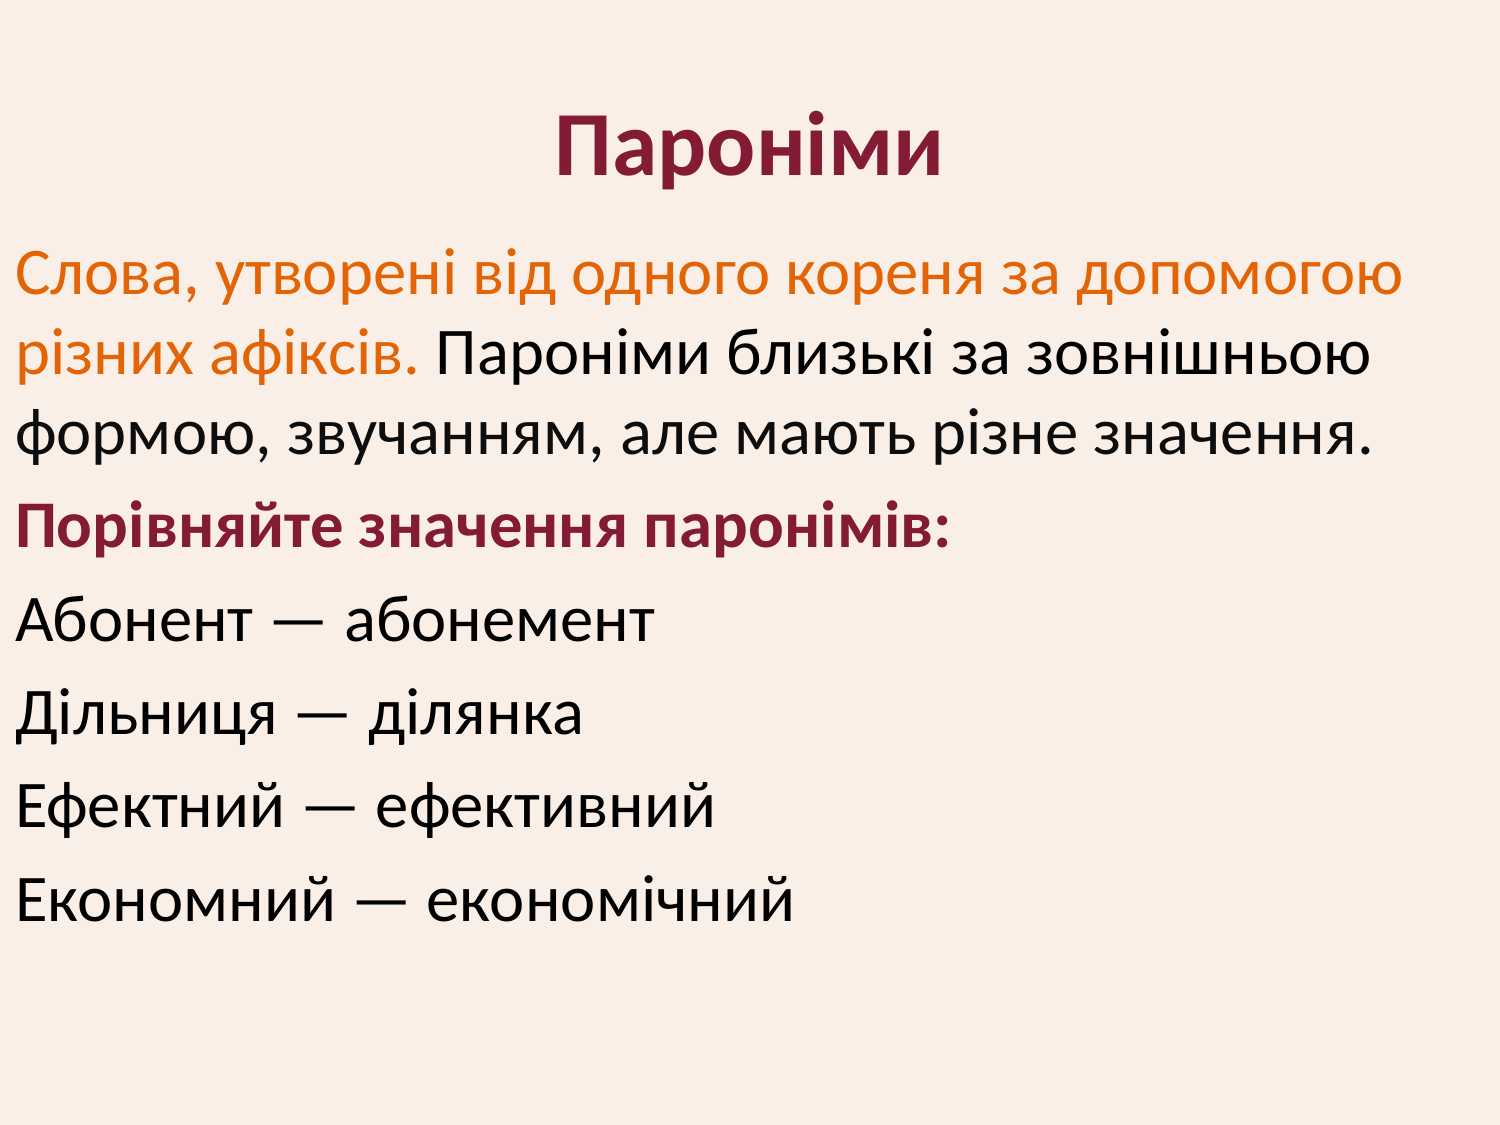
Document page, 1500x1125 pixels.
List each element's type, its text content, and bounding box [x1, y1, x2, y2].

list Слова, утворені від одного кореня за допомогою різних афіксів. Пароніми близькі за зовнішньою формою, звучанням, але мають різне значення. Порівняйте значення паронімів: Абонент — абонемент Дільниця — ділянка Ефектний — ефективний Економний — економічний [0, 219, 1500, 1111]
title Пароніми [75, 45, 1425, 219]
